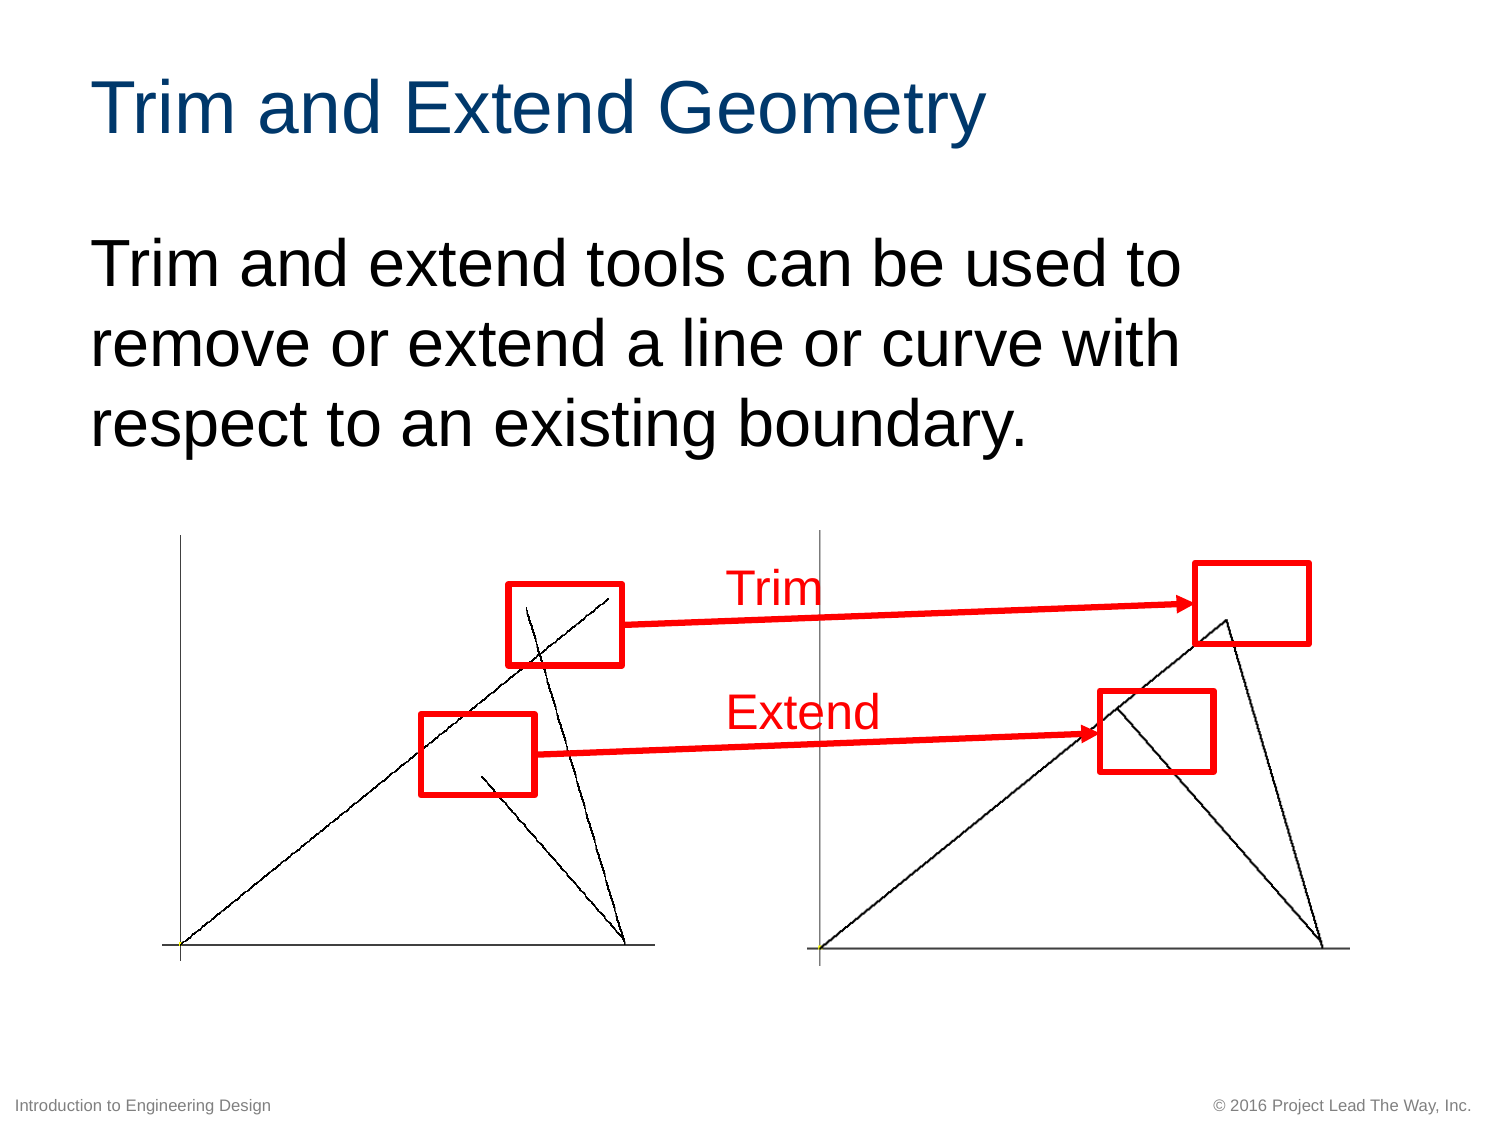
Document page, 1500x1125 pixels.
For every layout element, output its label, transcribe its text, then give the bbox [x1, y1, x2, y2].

picture [807, 530, 1350, 967]
title Trim and Extend Geometry [74, 44, 1426, 163]
text_box Extend [710, 672, 802, 731]
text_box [534, 732, 1101, 755]
text_box Trim [710, 548, 802, 601]
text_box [621, 603, 1196, 626]
picture [162, 535, 655, 961]
list Trim and extend tools can be used to remove or extend a line or curve with respect to an existing boundary. [74, 212, 1426, 502]
